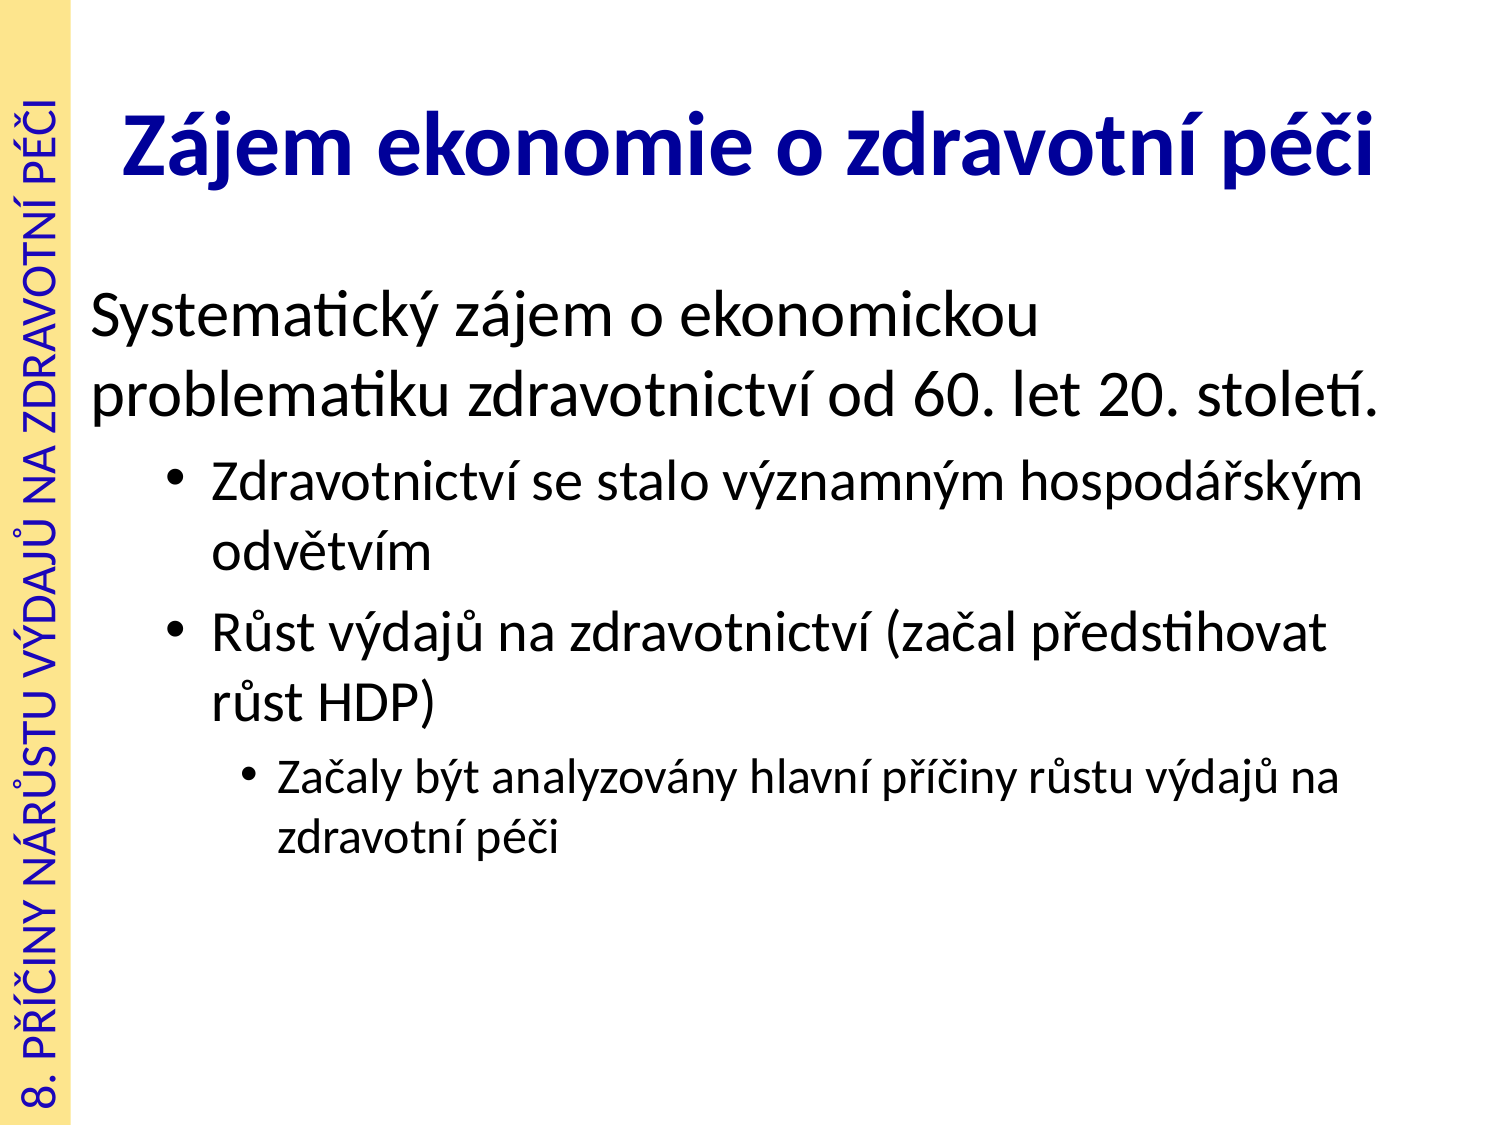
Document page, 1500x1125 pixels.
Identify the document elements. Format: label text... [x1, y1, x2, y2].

title Zájem ekonomie o zdravotní péči [75, 45, 1425, 233]
list Systematický zájem o ekonomickou problematiku zdravotnictví od 60. let 20. století. Zdravotnictví se stalo významným hospodářským odvětvím Růst výdajů na zdravotnictví (začal předstihovat růst HDP) Začaly být analyzovány hlavní příčiny růstu výdajů na zdravotní péči [75, 262, 1425, 1005]
text_box 8. PŘÍČINY NÁRŮSTU VÝDAJŮ NA ZDRAVOTNÍ PÉČI [0, 0, 71, 1125]
